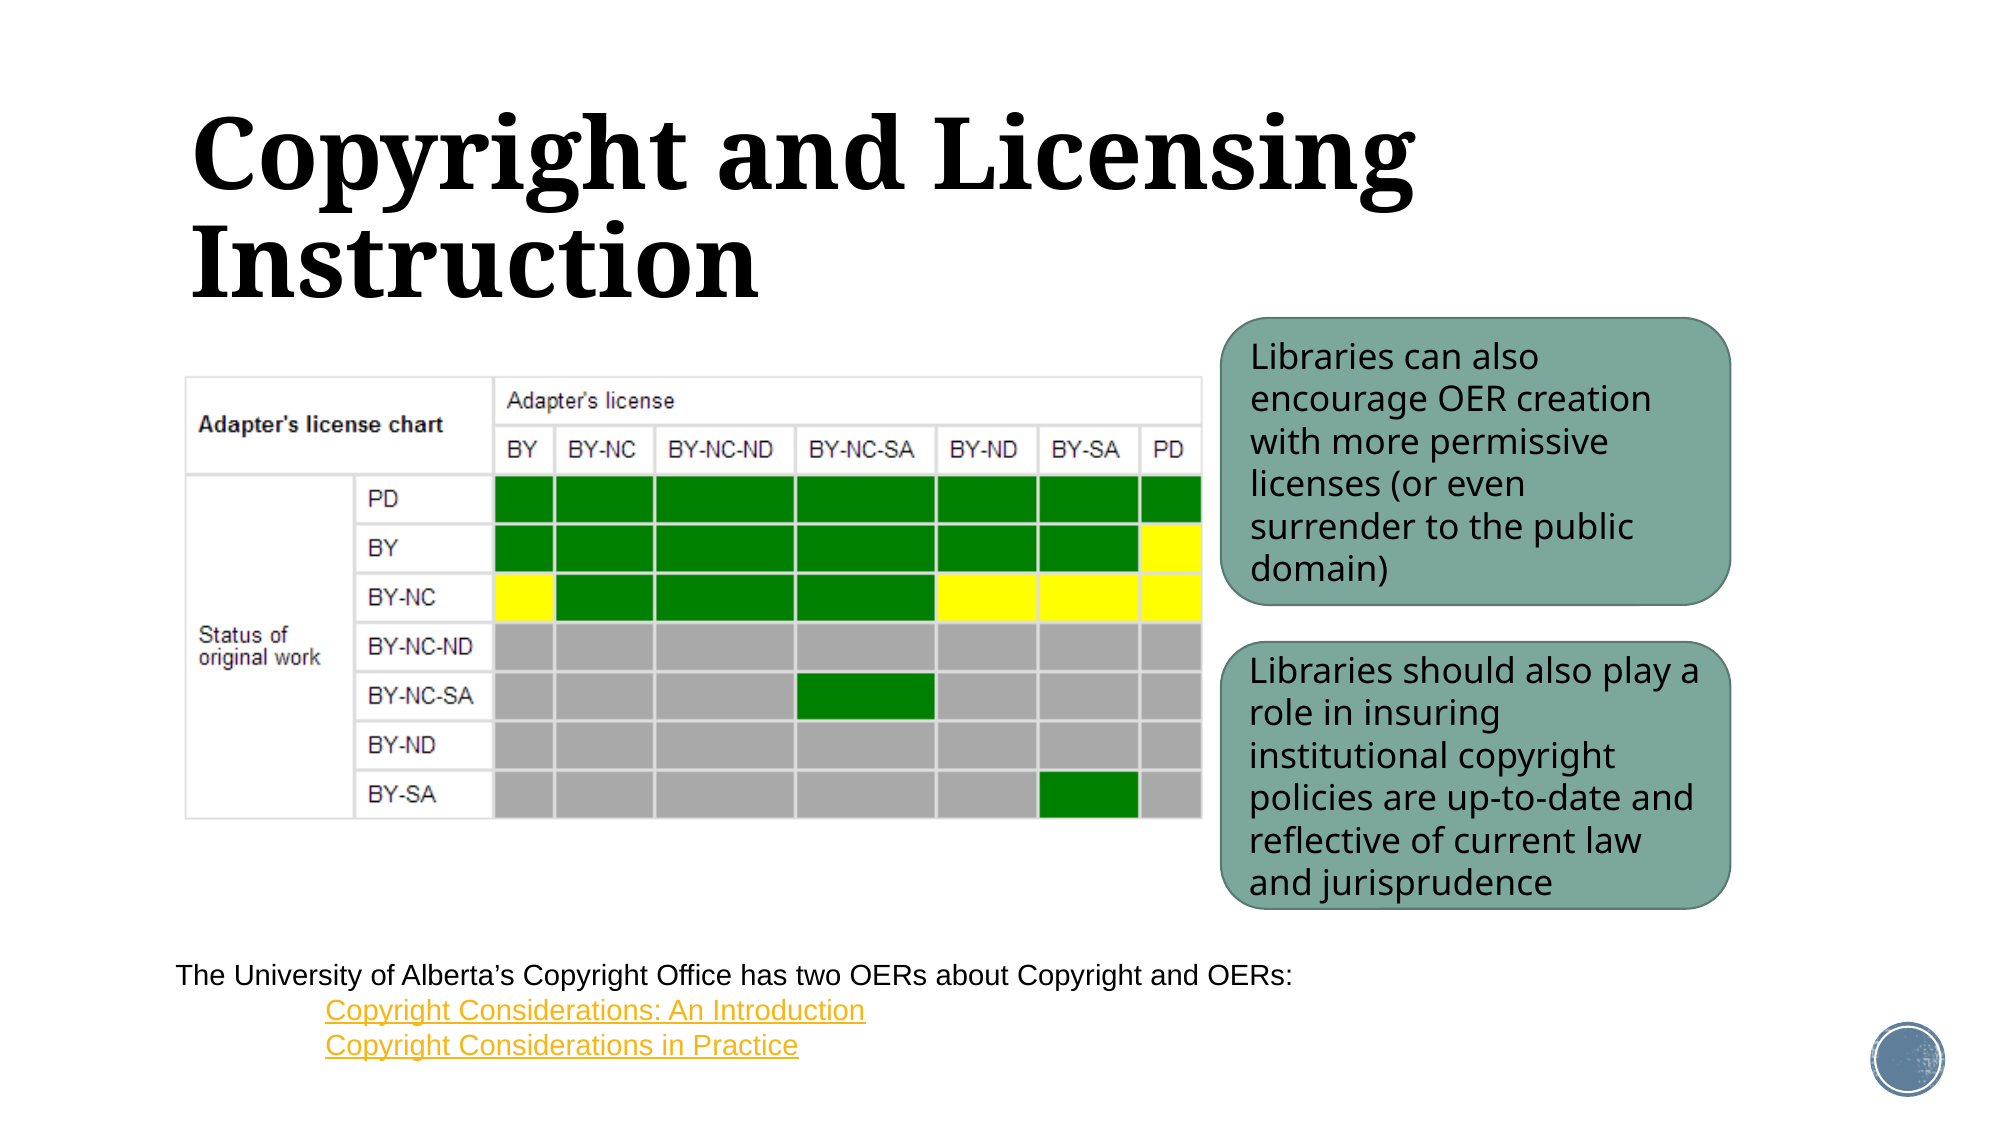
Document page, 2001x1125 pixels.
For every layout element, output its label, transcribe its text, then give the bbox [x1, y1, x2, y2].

text_box Libraries should also play a role in insuring institutional copyright policies are up-to-date and reflective of current law and jurisprudence [1220, 641, 1731, 909]
text_box The University of Alberta’s Copyright Office has two OERs about Copyright and OERs: Copyright Considerations: An Introduction Copyright Considerations in Practice [160, 941, 1668, 1084]
picture [175, 368, 1225, 835]
picture [1870, 1021, 1946, 1097]
text_box Libraries can also encourage OER creation with more permissive licenses (or even surrender to the public domain) [1220, 317, 1731, 606]
title Copyright and Licensing Instruction [175, 79, 1826, 344]
